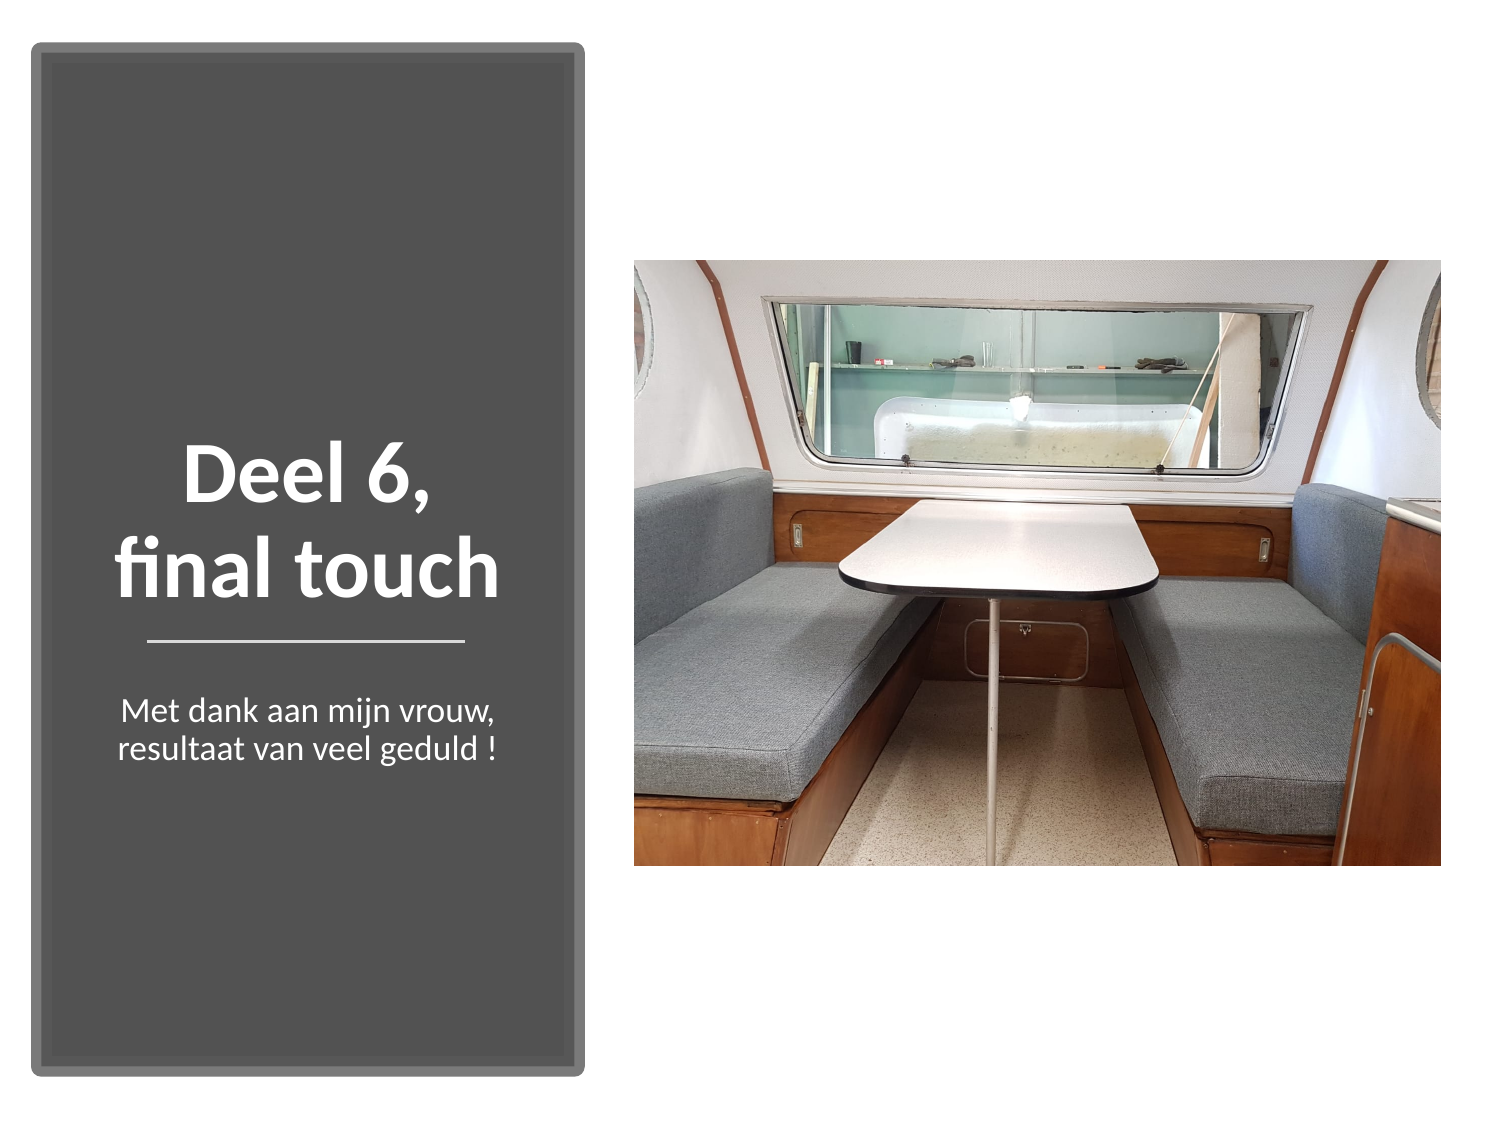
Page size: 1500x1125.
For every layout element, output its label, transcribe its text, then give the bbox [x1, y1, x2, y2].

list Met dank aan mijn vrouw, resultaat van veel geduld ! [82, 684, 533, 935]
title Deel 6, final touch [82, 149, 533, 624]
picture [633, 260, 1441, 866]
text_box [39, 51, 576, 1068]
